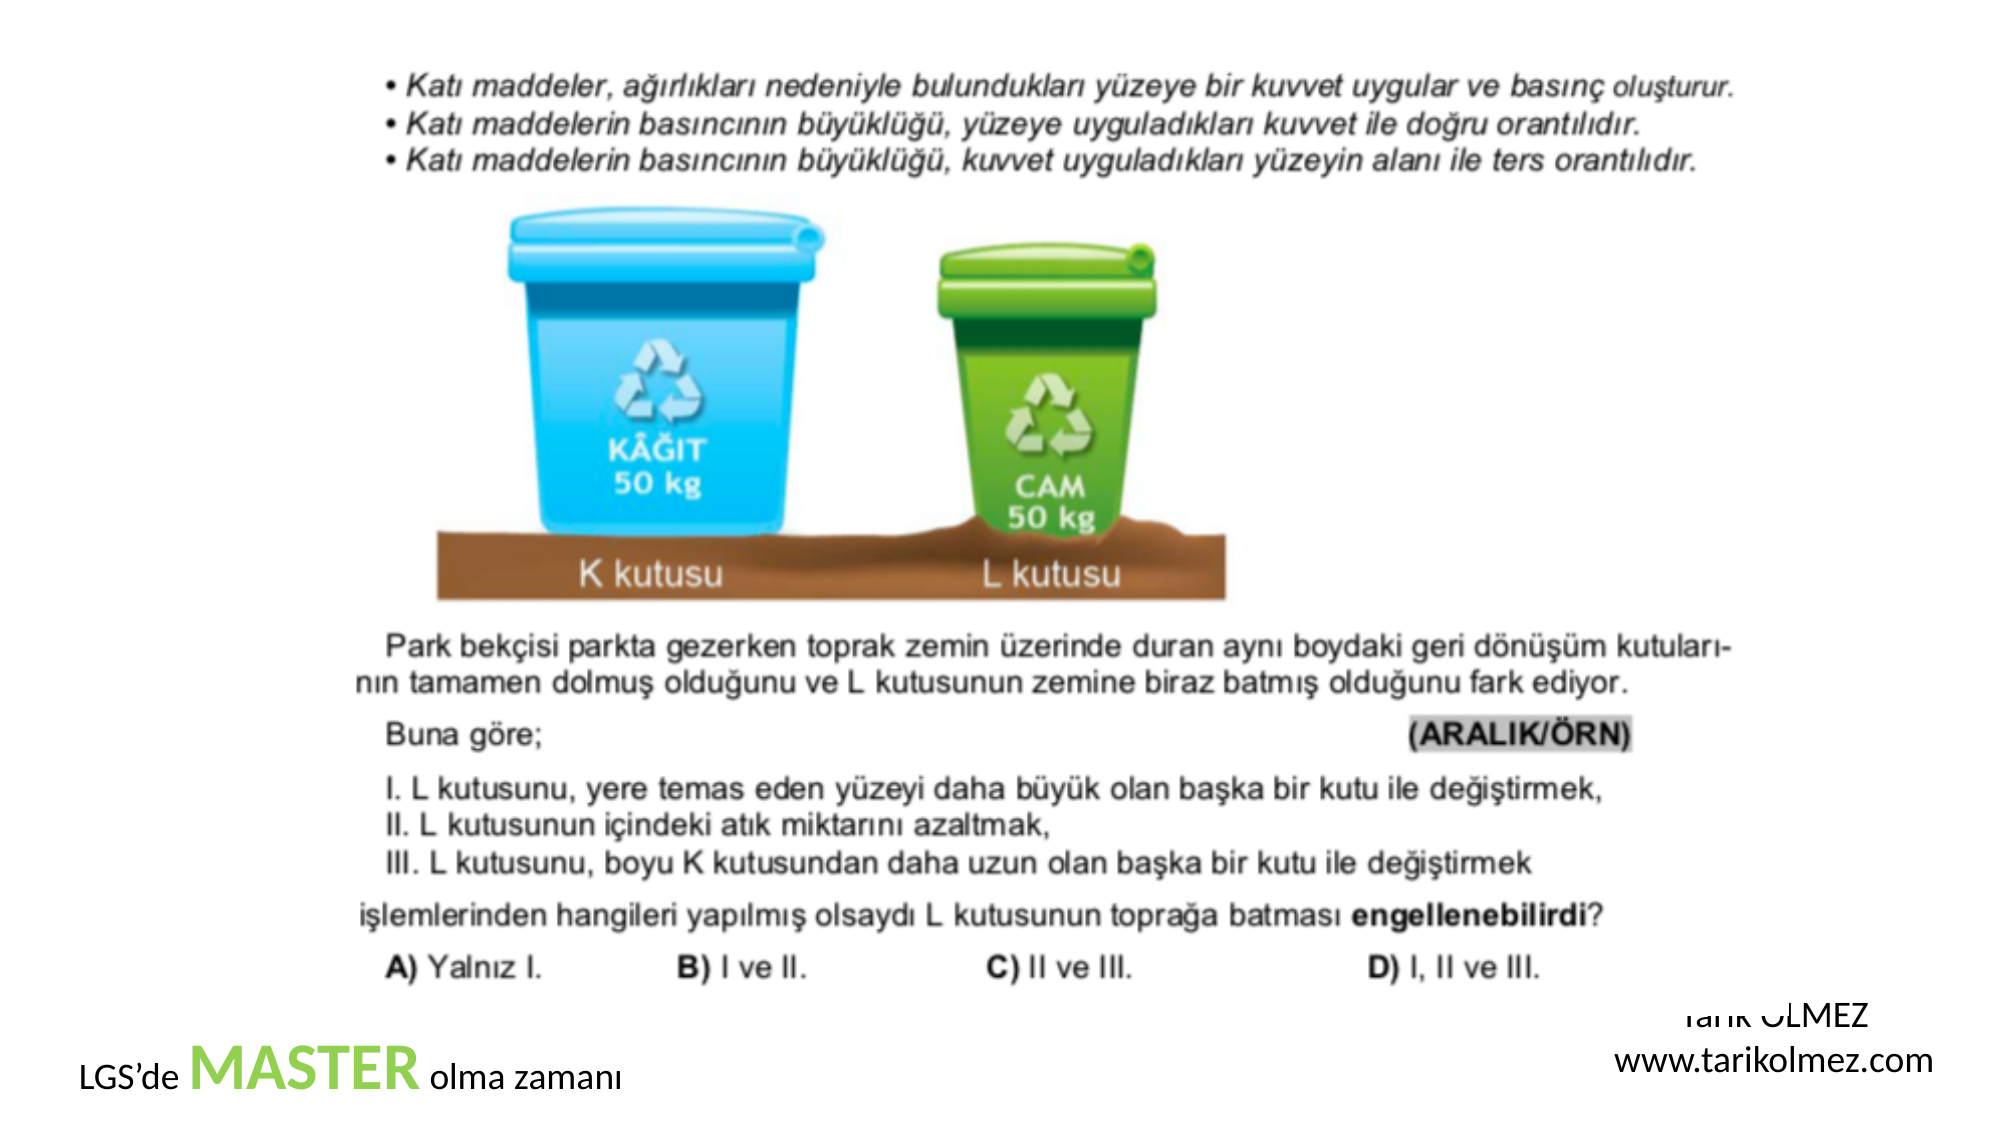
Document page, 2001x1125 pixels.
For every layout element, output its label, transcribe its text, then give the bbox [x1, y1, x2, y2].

text_box Tarık ÖLMEZ www.tarikolmez.com [1439, 982, 2000, 1087]
picture [343, 30, 1789, 1016]
text_box LGS’de MASTER olma zamanı [63, 1015, 1006, 1110]
